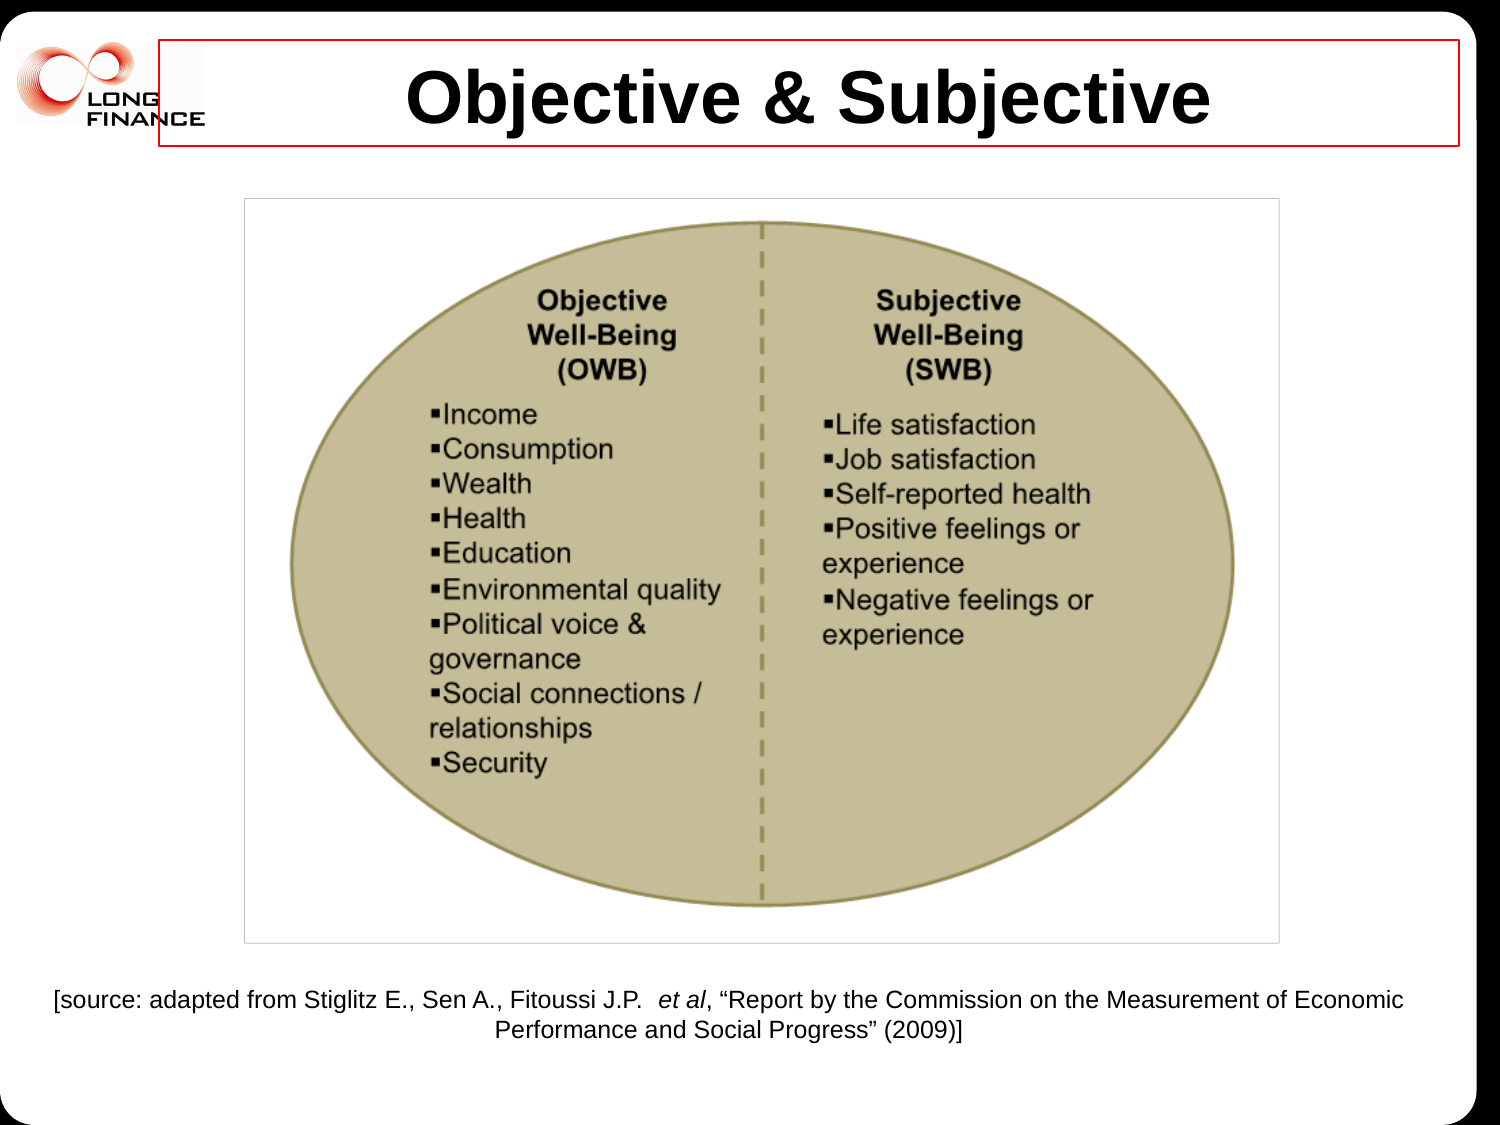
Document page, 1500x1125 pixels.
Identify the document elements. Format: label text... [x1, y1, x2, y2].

text_box [source: adapted from Stiglitz E., Sen A., Fitoussi J.P. et al, “Report by the Commission on the Measurement of Economic Performance and Social Progress” (2009)] [0, 976, 1459, 1051]
picture [241, 195, 1282, 946]
title Objective & Subjective [158, 39, 1460, 147]
picture [17, 42, 158, 126]
